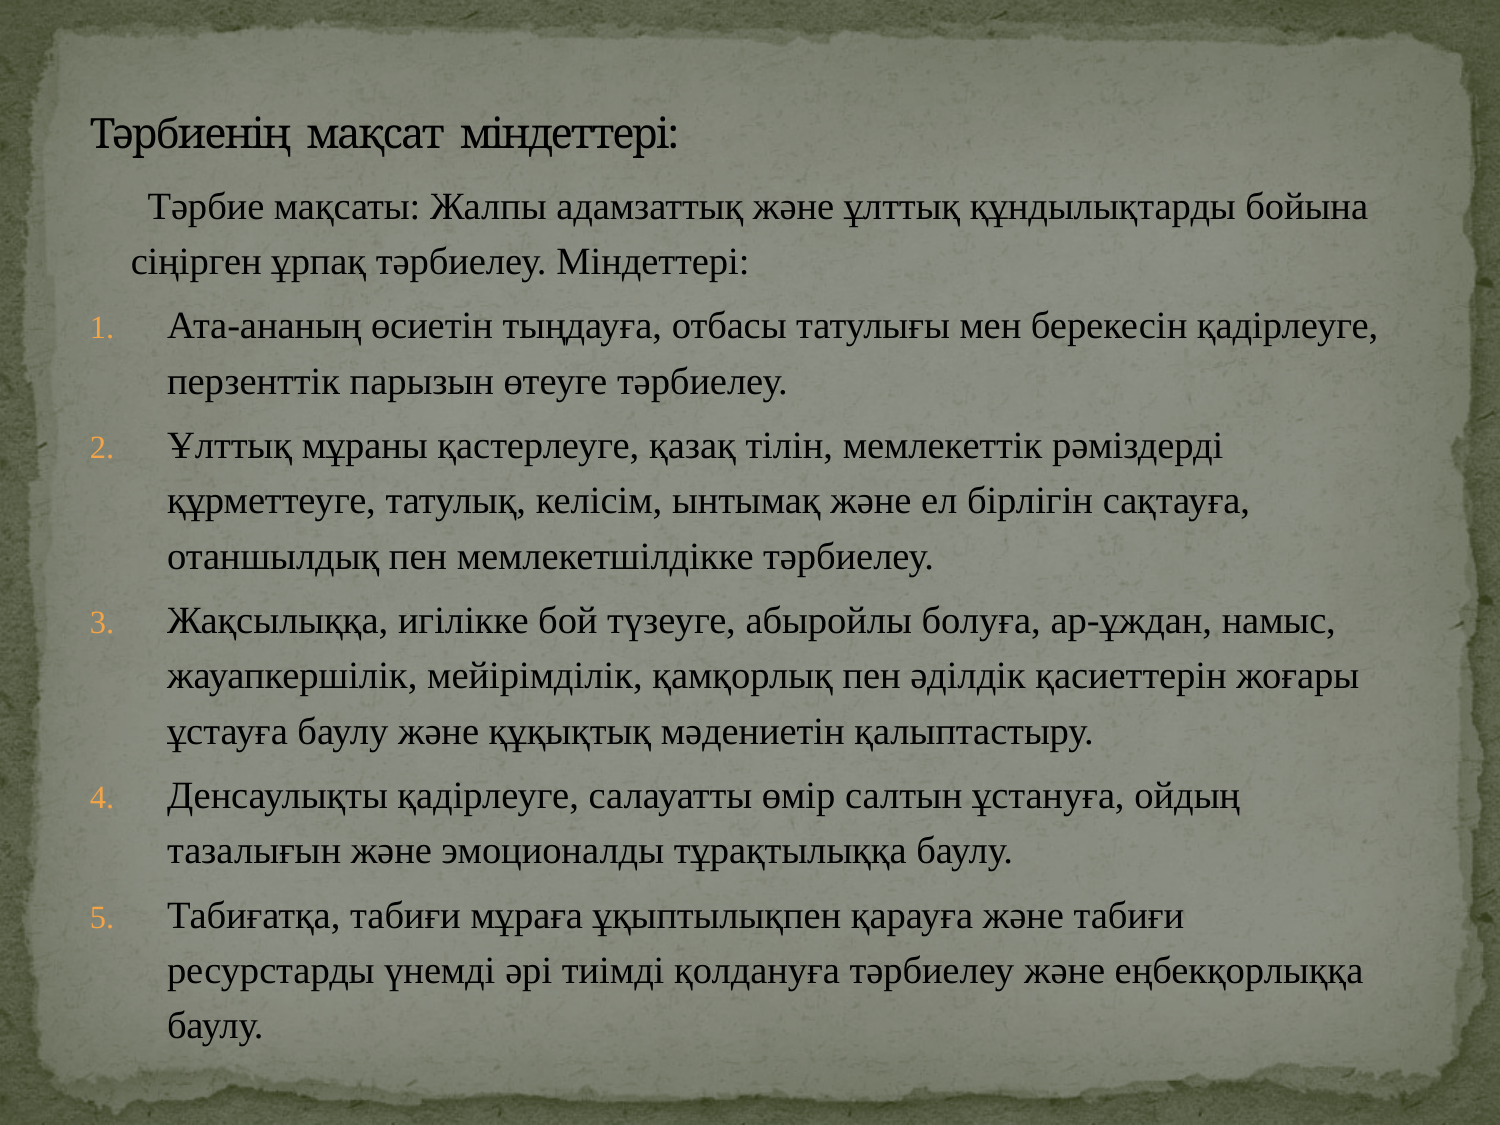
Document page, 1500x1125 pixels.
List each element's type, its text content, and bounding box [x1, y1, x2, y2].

title Тәрбиенің мақсат міндеттері: [74, 24, 1425, 165]
list Тәрбие мақсаты: Жалпы адамзаттық және ұлттық құндылықтарды бойына сіңірген ұрпақ тәрбиелеу. Міндеттері: Ата-ананың өсиетін тыңдауға, отбасы татулығы мен берекесін қадірлеуге, перзенттік парызын өтеуге тәрбиелеу. Ұлттық мұраны қастерлеуге, қазақ тілін, мемлекеттік рәміздерді құрметтеуге, татулық, келісім, ынтымақ және ел бірлігін сақтауға, отаншылдық пен мемлекетшілдікке тәрбиелеу. Жақсылыққа, игілікке бой түзеуге, абыройлы болуға, ар-ұждан, намыс, жауапкершілік, мейірімділік, қамқорлық пен әділдік қасиеттерін жоғары ұстауға баулу және құқықтық мәдениетін қалыптастыру. Денсаулықты қадірлеуге, салауатты өмір салтын ұстануға, ойдың тазалығын және эмоционалды тұрақтылыққа баулу. Табиғатқа, табиғи мұраға ұқыптылықпен қарауға және табиғи ресурстарды үнемді әрі тиімді қолдануға тәрбиелеу және еңбекқорлыққа баулу. [75, 165, 1407, 1059]
